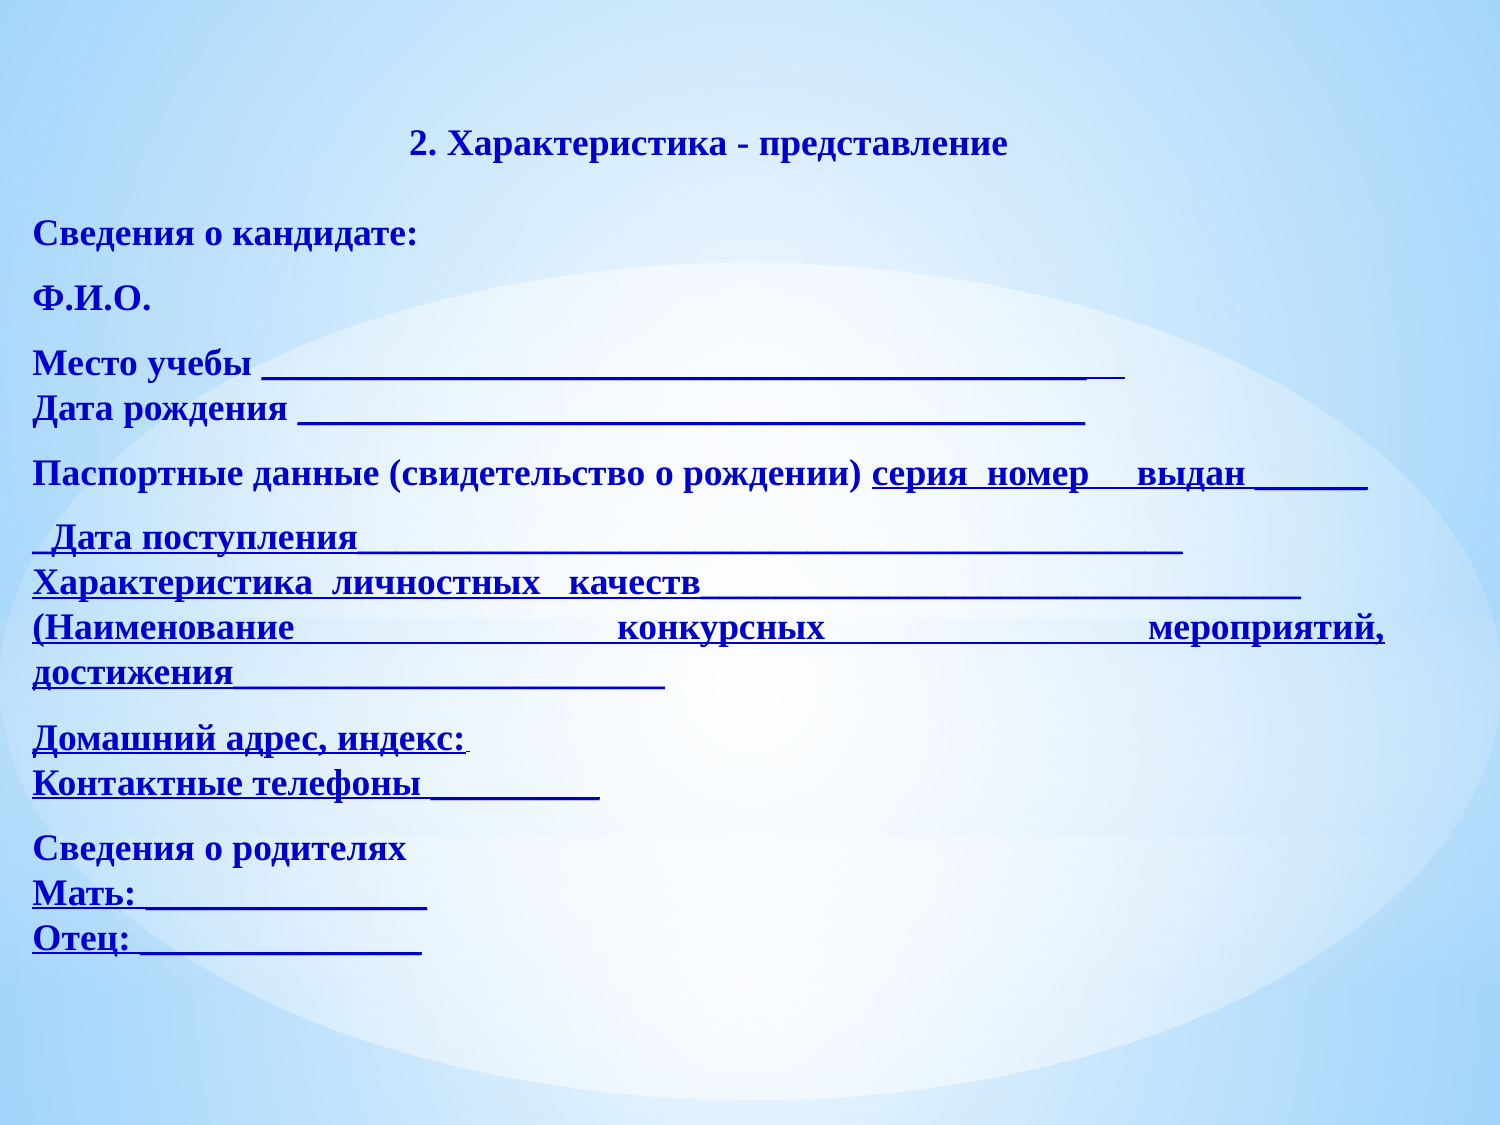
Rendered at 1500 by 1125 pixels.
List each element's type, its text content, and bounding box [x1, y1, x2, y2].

text_box 2. Характеристика - представление Сведения о кандидате: Ф.И.О. Место учебы ____________________________________________ Дата рождения __________________________________________ Паспортные данные (свидетельство о рождении) серия номер выдан ______ _Дата поступления____________________________________________ Характеристика личностных качеств________________________________ (Наименование конкурсных мероприятий, достижения_______________________ Домашний адрес, индекс: Контактные телефоны _________ Сведения о родителях Мать: _______________ Отец: _______________ [17, 29, 1400, 985]
